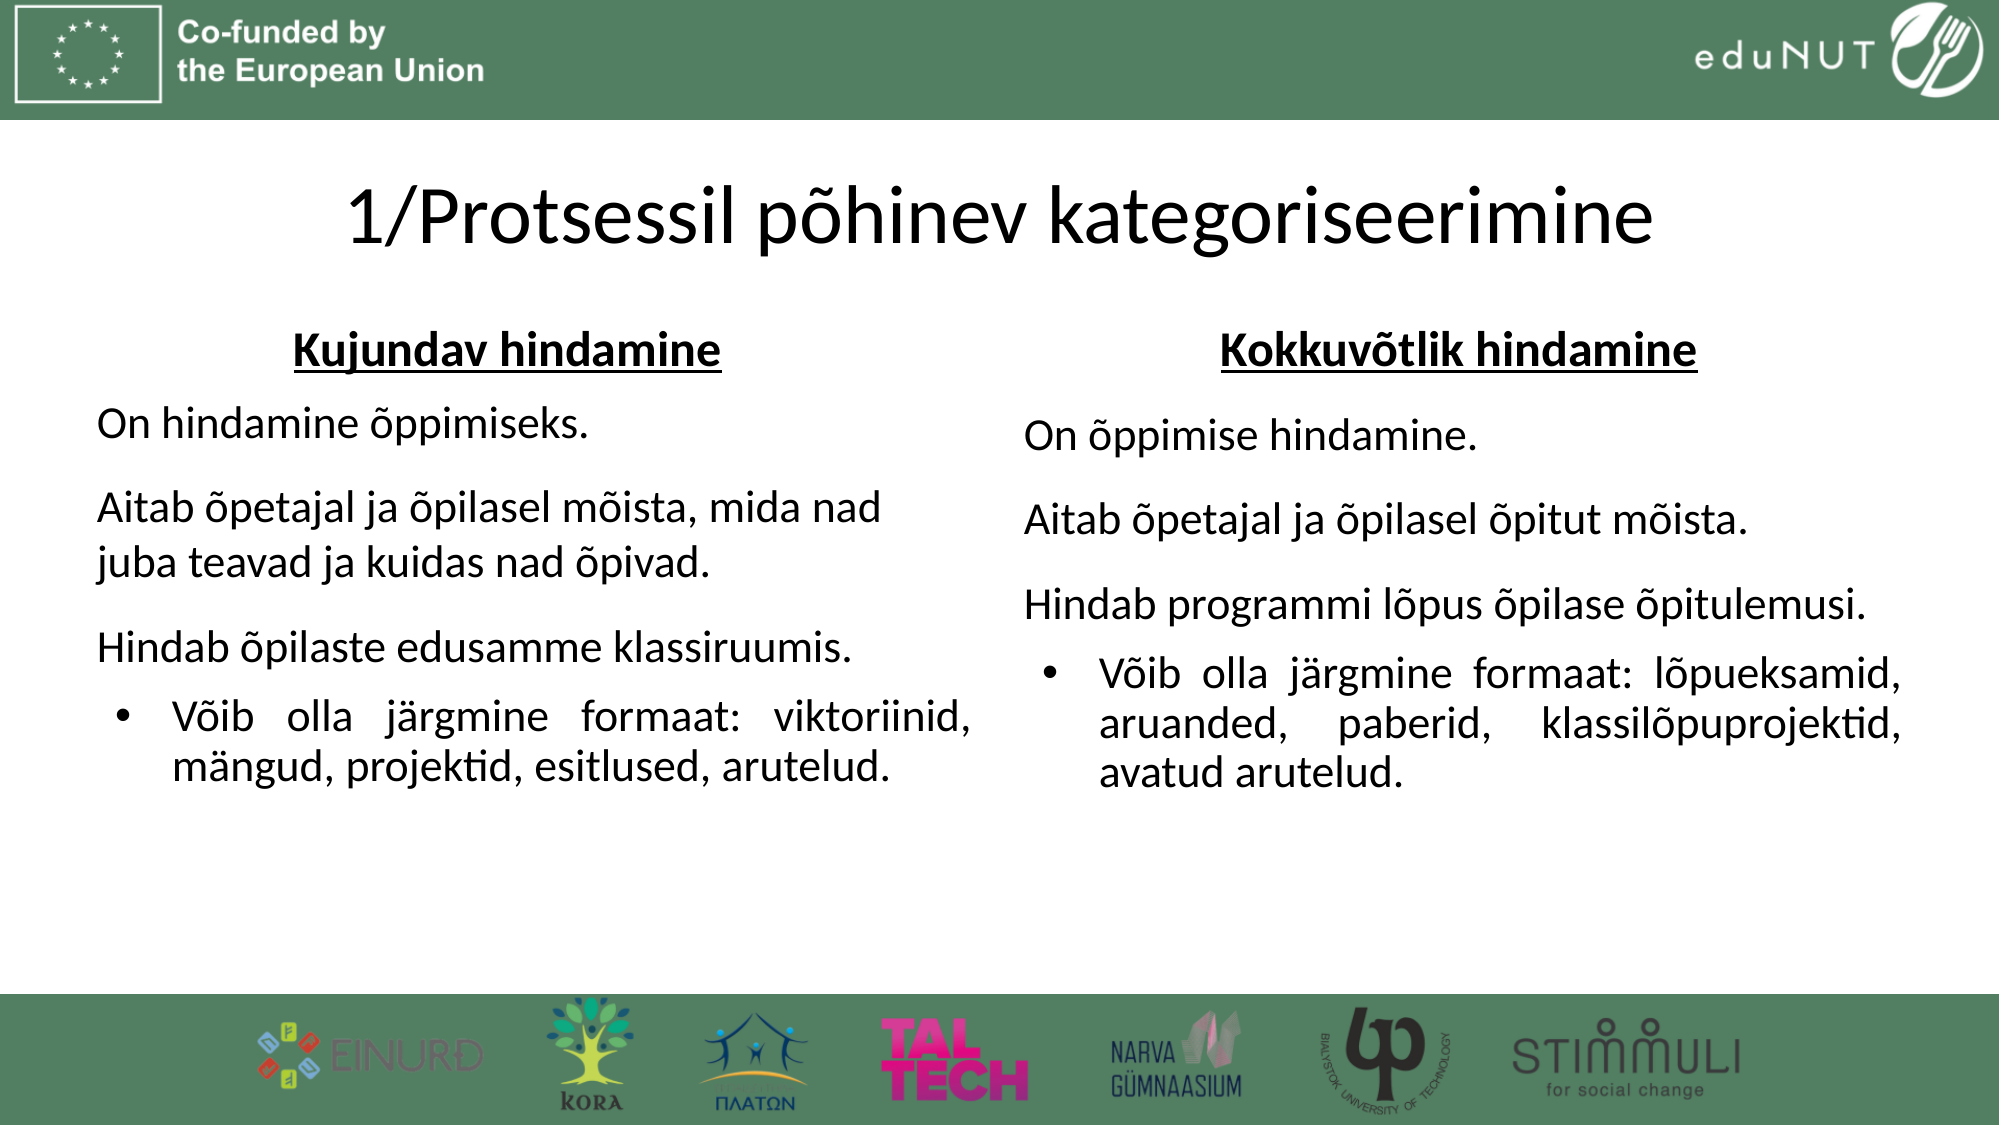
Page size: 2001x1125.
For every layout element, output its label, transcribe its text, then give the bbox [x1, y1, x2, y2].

title 1/Protsessil põhinev kategoriseerimine [137, 123, 1863, 310]
list On õppimise hindamine. Aitab õpetajal ja õpilasel õpitut mõista. Hindab programmi lõpus õpilase õpitulemusi. Võib olla järgmine formaat: lõpueksamid, aruanded, paberid, klassilõpuprojektid, avatud arutelud. [1008, 397, 1919, 1002]
list On hindamine õppimiseks. Aitab õpetajal ja õpilasel mõista, mida nad juba teavad ja kuidas nad õpivad. Hindab õpilaste edusamme klassiruumis. Võib olla järgmine formaat: viktoriinid, mängud, projektid, esitlused, arutelud. [81, 385, 988, 990]
picture [0, 0, 1999, 120]
list Kokkuvõtlik hindamine [1012, 314, 1863, 386]
list Kujundav hindamine [62, 301, 909, 386]
picture [0, 994, 1999, 1125]
